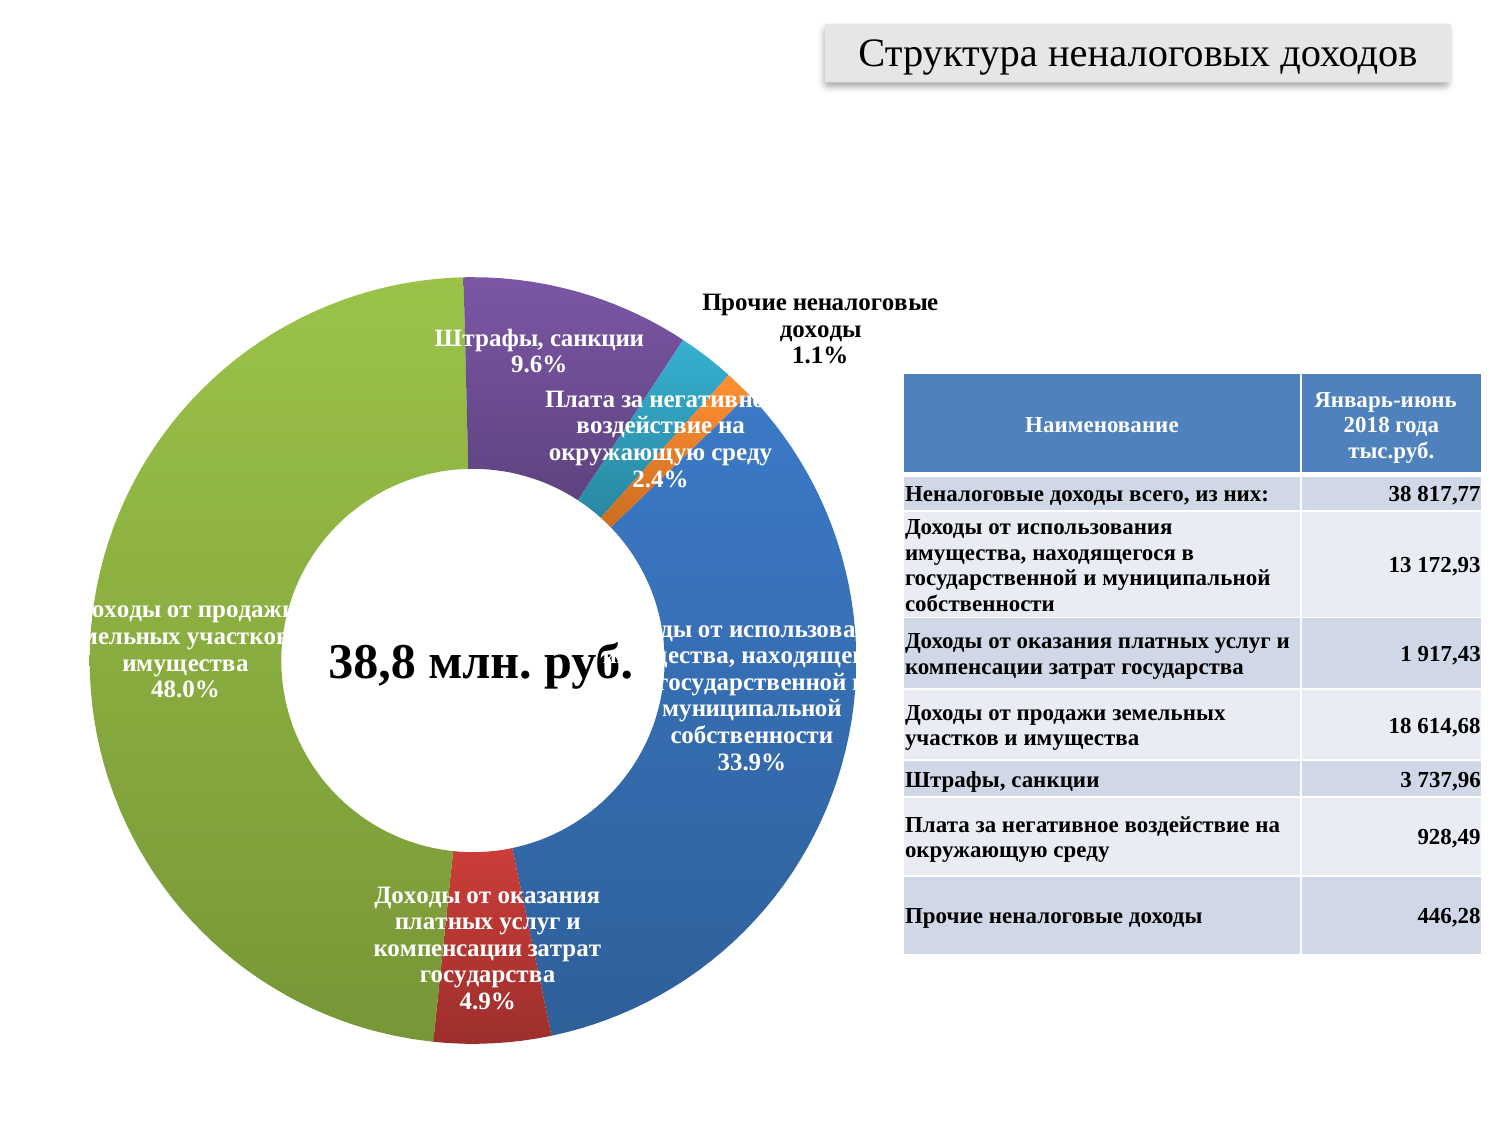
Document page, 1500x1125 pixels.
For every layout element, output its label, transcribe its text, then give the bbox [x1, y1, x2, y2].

table_cell 38 817,77 [1302, 477, 1481, 510]
table_cell 928,49 [1302, 798, 1481, 875]
table_cell Штрафы, санкции [1026, 761, 1300, 796]
table_cell Плата за негативное воздействие на окружающую среду [1026, 798, 1300, 875]
text_box Структура неналоговых доходов [824, 23, 1452, 83]
table_header Наименование [1026, 374, 1300, 472]
table_header Январь-июнь 2018 года тыс.руб. [1302, 374, 1481, 472]
table_cell 1 917,43 [1302, 618, 1481, 688]
table_cell 13 172,93 [1302, 512, 1481, 617]
table_cell Доходы от использования имущества, находящегося в государственной и муниципальной собственности [1026, 512, 1300, 617]
chart [0, 195, 1022, 1125]
table_cell 446,28 [1302, 877, 1481, 954]
table_cell 3 737,96 [1302, 761, 1481, 796]
table_cell 18 614,68 [1302, 690, 1481, 759]
table_cell Доходы от оказания платных услуг и компенсации затрат государства [1026, 618, 1300, 688]
table_cell Доходы от продажи земельных участков и имущества [1026, 690, 1300, 759]
table_cell Неналоговые доходы всего, из них: [1026, 477, 1300, 510]
table_cell Прочие неналоговые доходы [1026, 877, 1300, 954]
